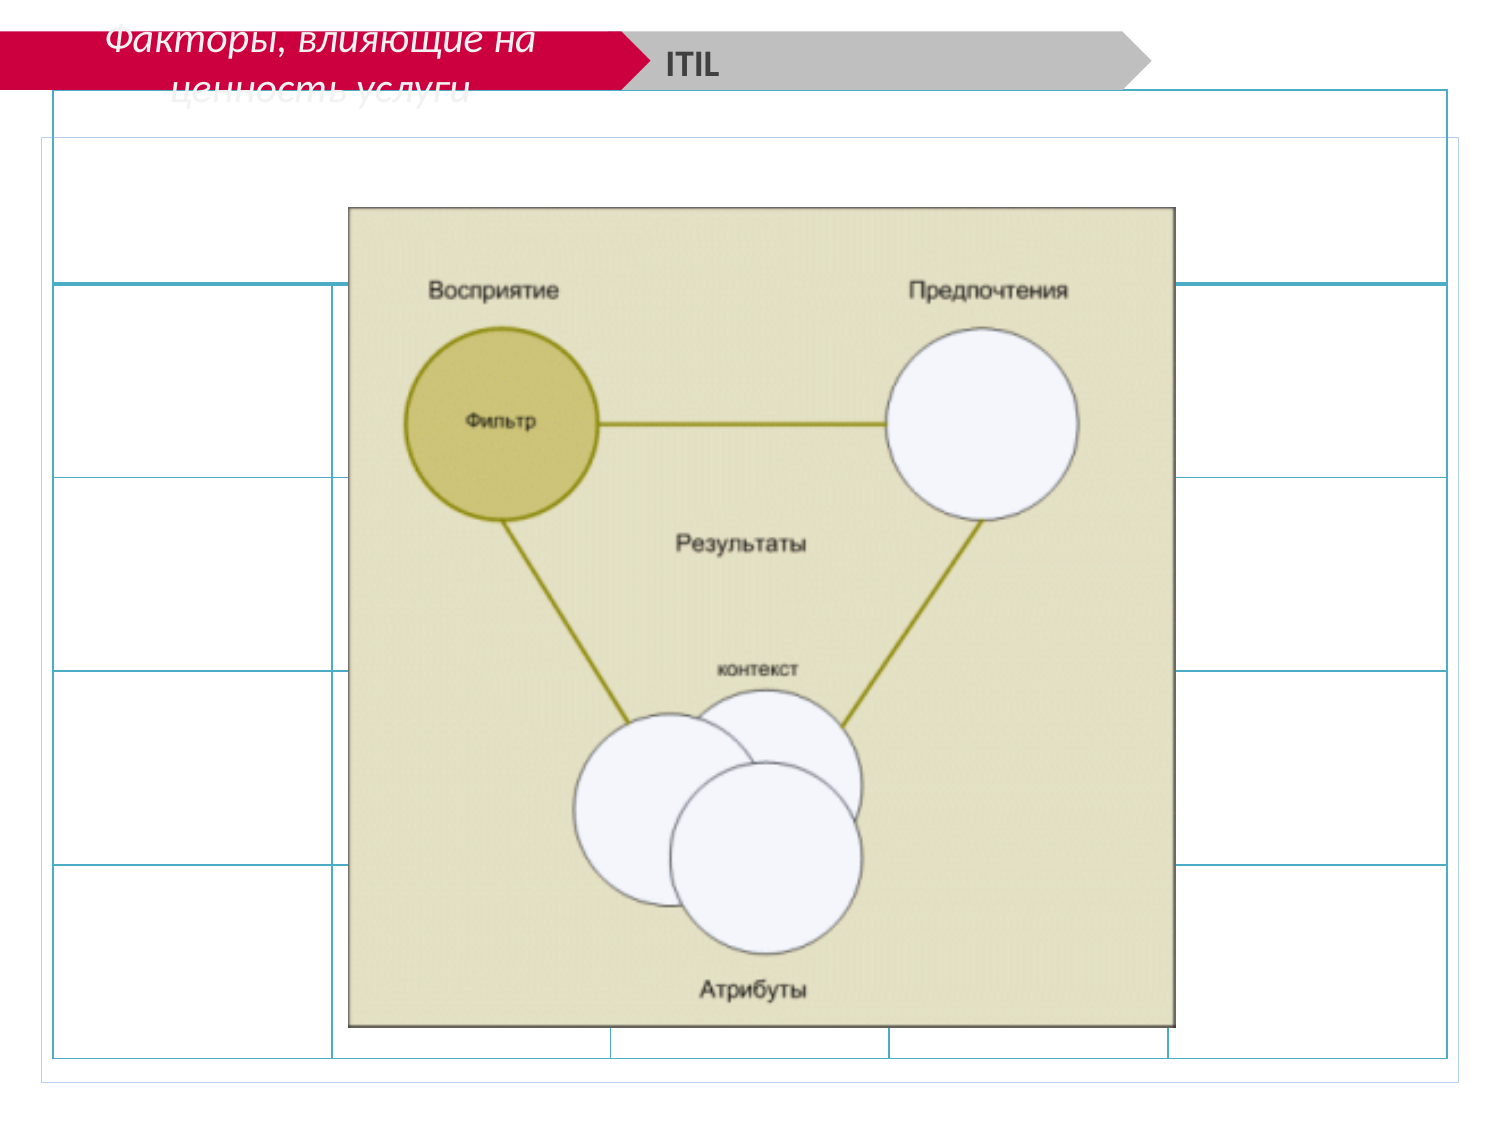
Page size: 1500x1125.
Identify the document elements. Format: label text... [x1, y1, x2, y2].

picture [348, 207, 1176, 1029]
list Факторы, влияющие на ценность услуги [44, 31, 597, 90]
list ITIL [650, 31, 1117, 91]
